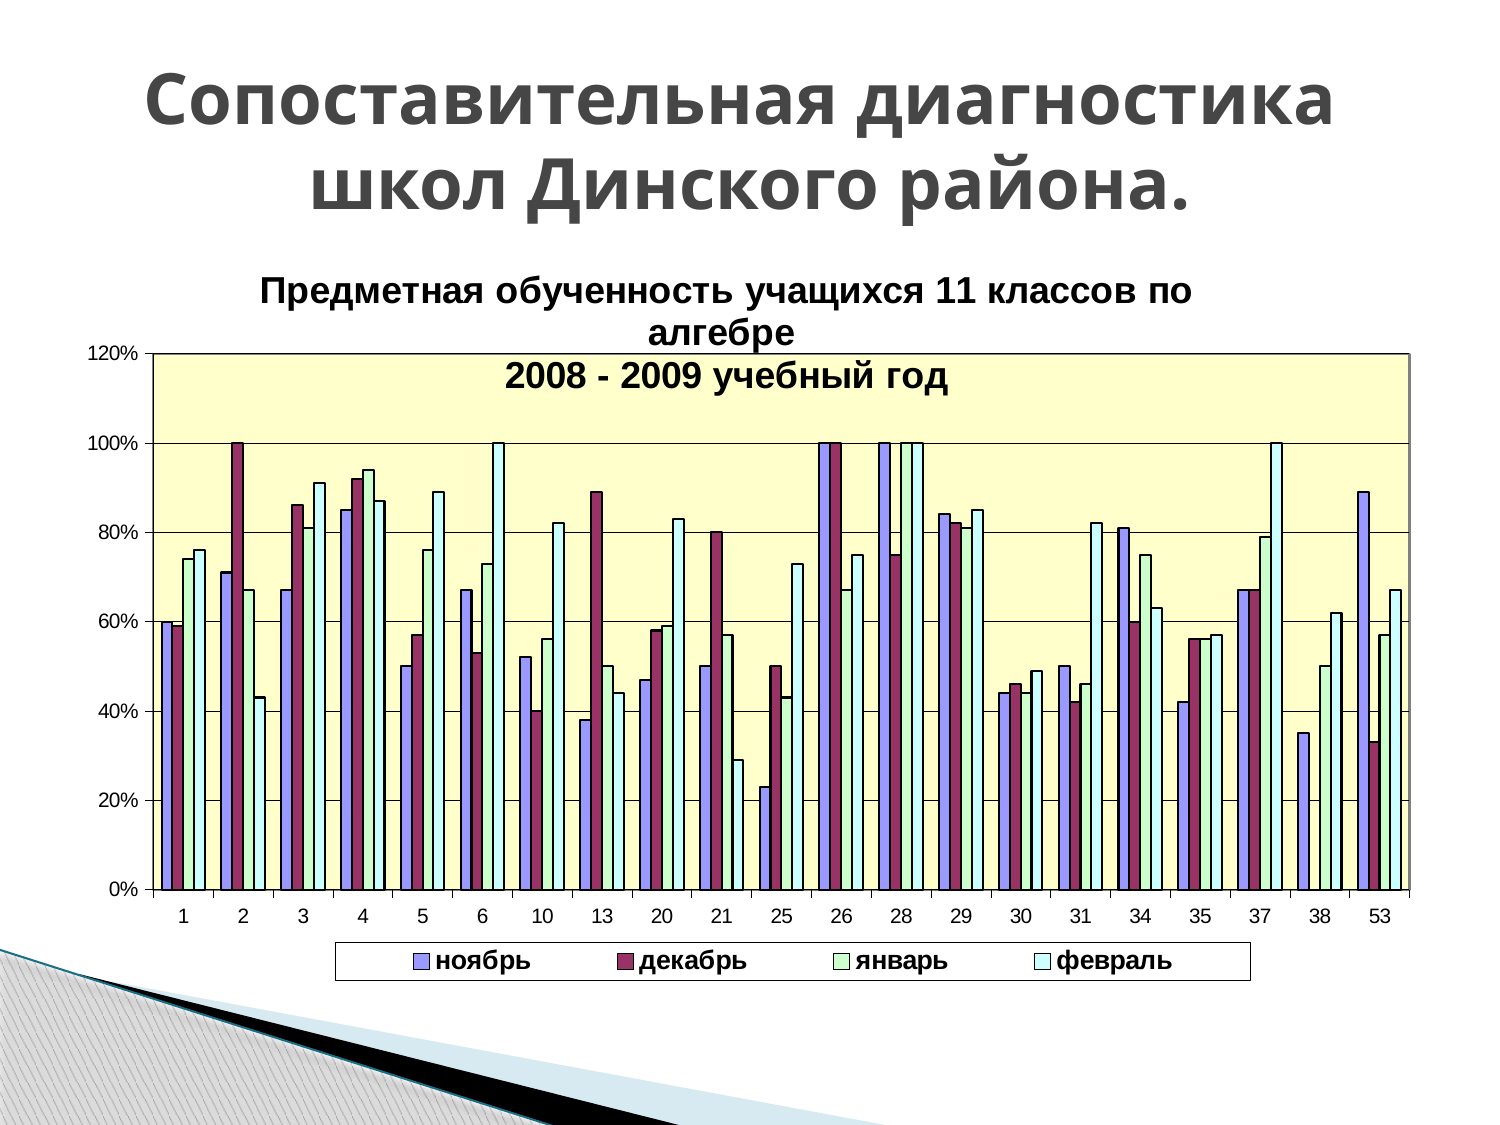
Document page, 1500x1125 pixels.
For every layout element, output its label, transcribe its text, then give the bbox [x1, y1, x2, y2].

chart [74, 242, 1426, 986]
title Сопоставительная диагностика школ Динского района. [75, 45, 1425, 233]
